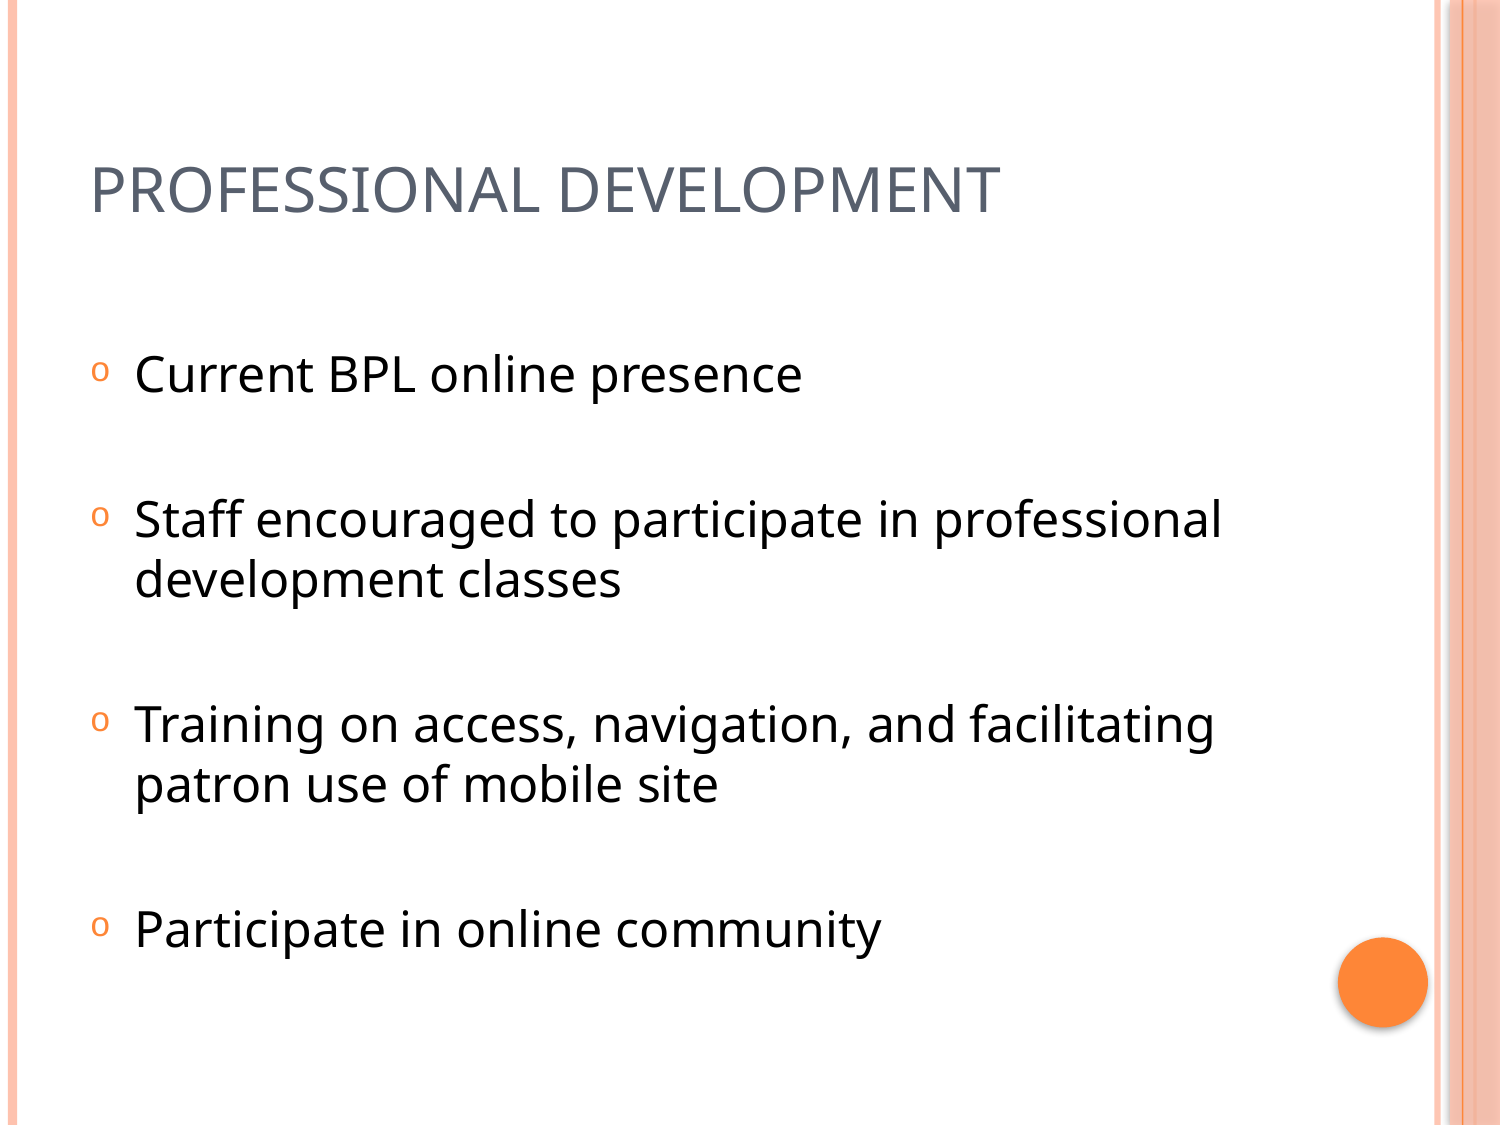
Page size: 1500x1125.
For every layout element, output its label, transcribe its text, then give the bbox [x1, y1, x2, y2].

list Current BPL online presence Staff encouraged to participate in professional development classes Training on access, navigation, and facilitating patron use of mobile site Participate in online community [75, 262, 1300, 1062]
title Professional development [75, 45, 1300, 233]
